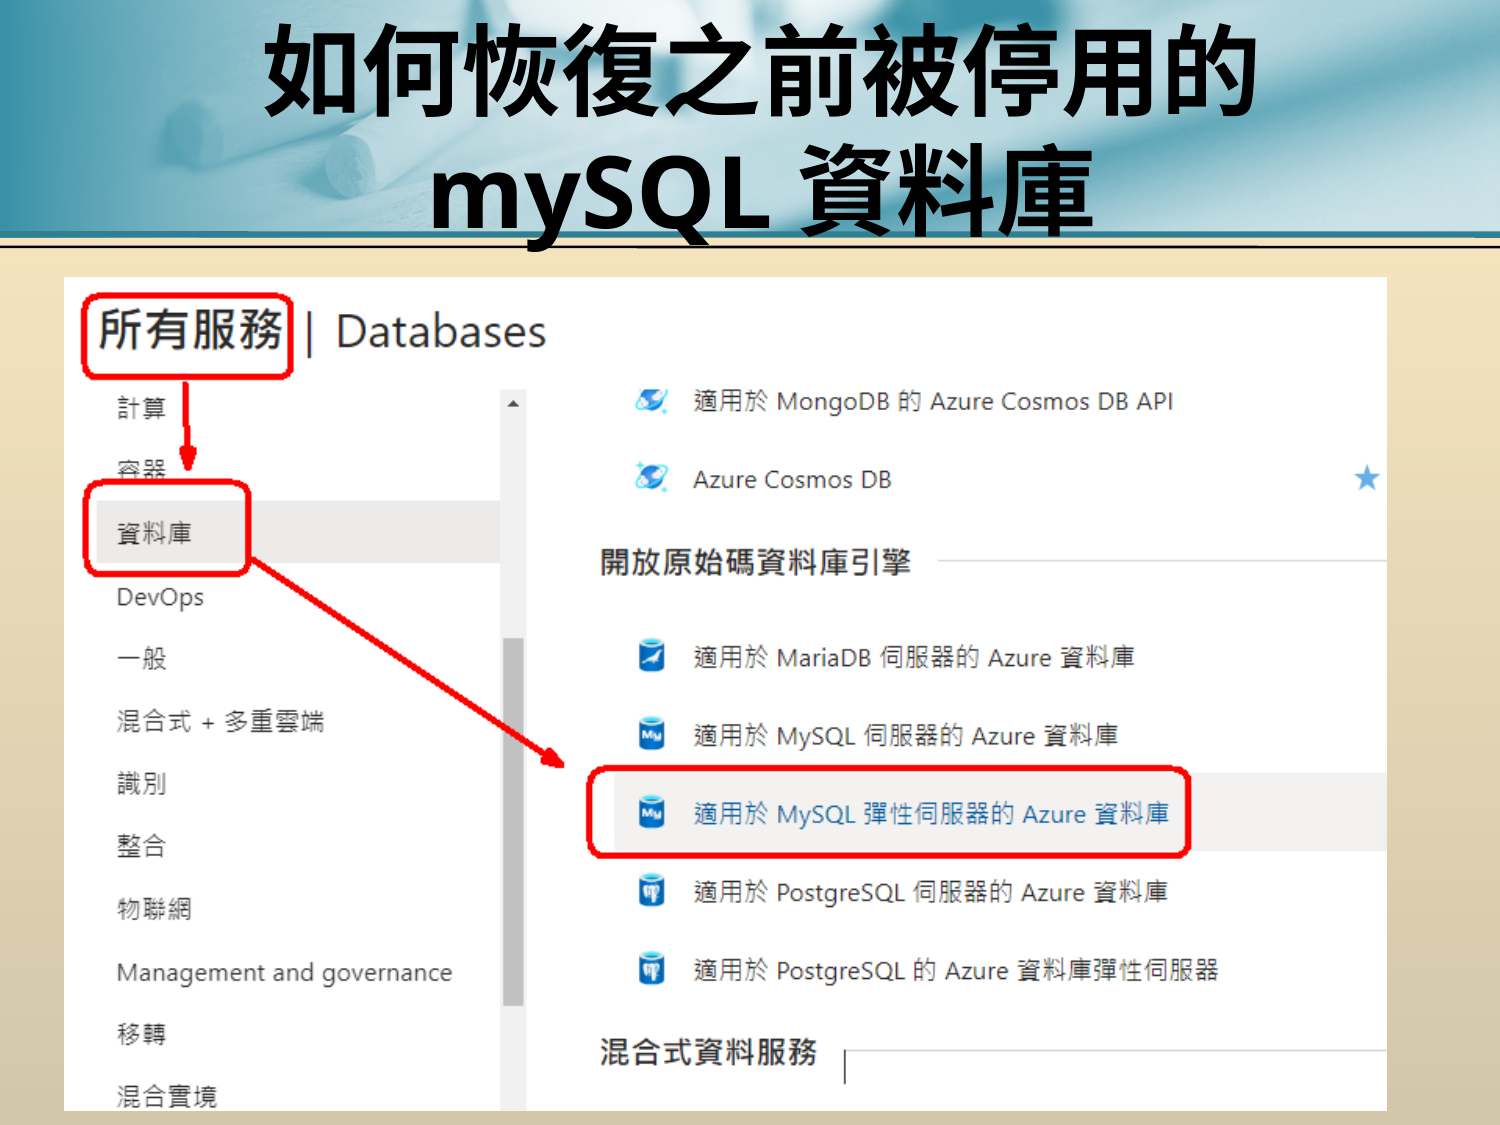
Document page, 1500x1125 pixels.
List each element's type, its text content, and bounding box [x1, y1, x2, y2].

picture [64, 277, 1387, 1111]
title 如何恢復之前被停用的 mySQL資料庫 [41, 24, 1483, 233]
